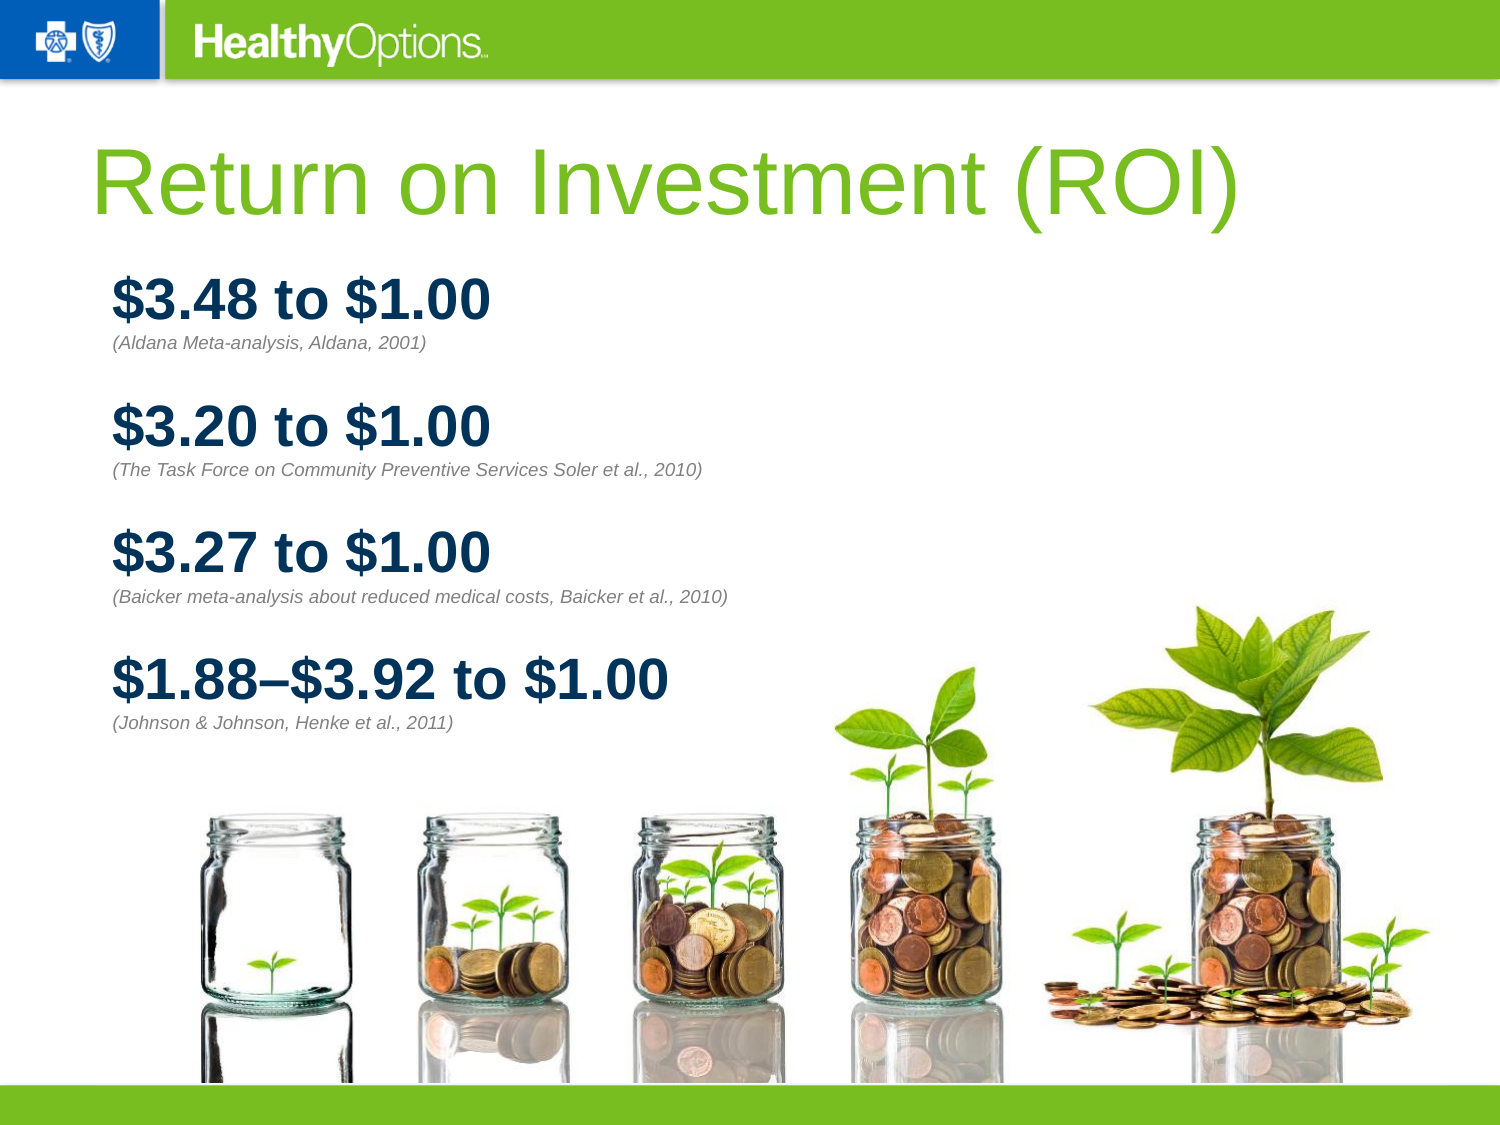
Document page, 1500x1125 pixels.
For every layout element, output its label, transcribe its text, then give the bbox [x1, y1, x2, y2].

picture [195, 23, 488, 67]
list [96, 564, 1448, 1083]
text_box $3.48 to $1.00 (Aldana Meta-analysis, Aldana, 2001) $3.20 to $1.00 (The Task Force on Community Preventive Services Soler et al., 2010) $3.27 to $1.00 (Baicker meta-analysis about reduced medical costs, Baicker et al., 2010) $1.88–$3.92 to $1.00 (Johnson & Johnson, Henke et al., 2011) [74, 253, 1322, 1015]
title Return on Investment (ROI) [75, 100, 1425, 254]
picture [31, 12, 123, 69]
